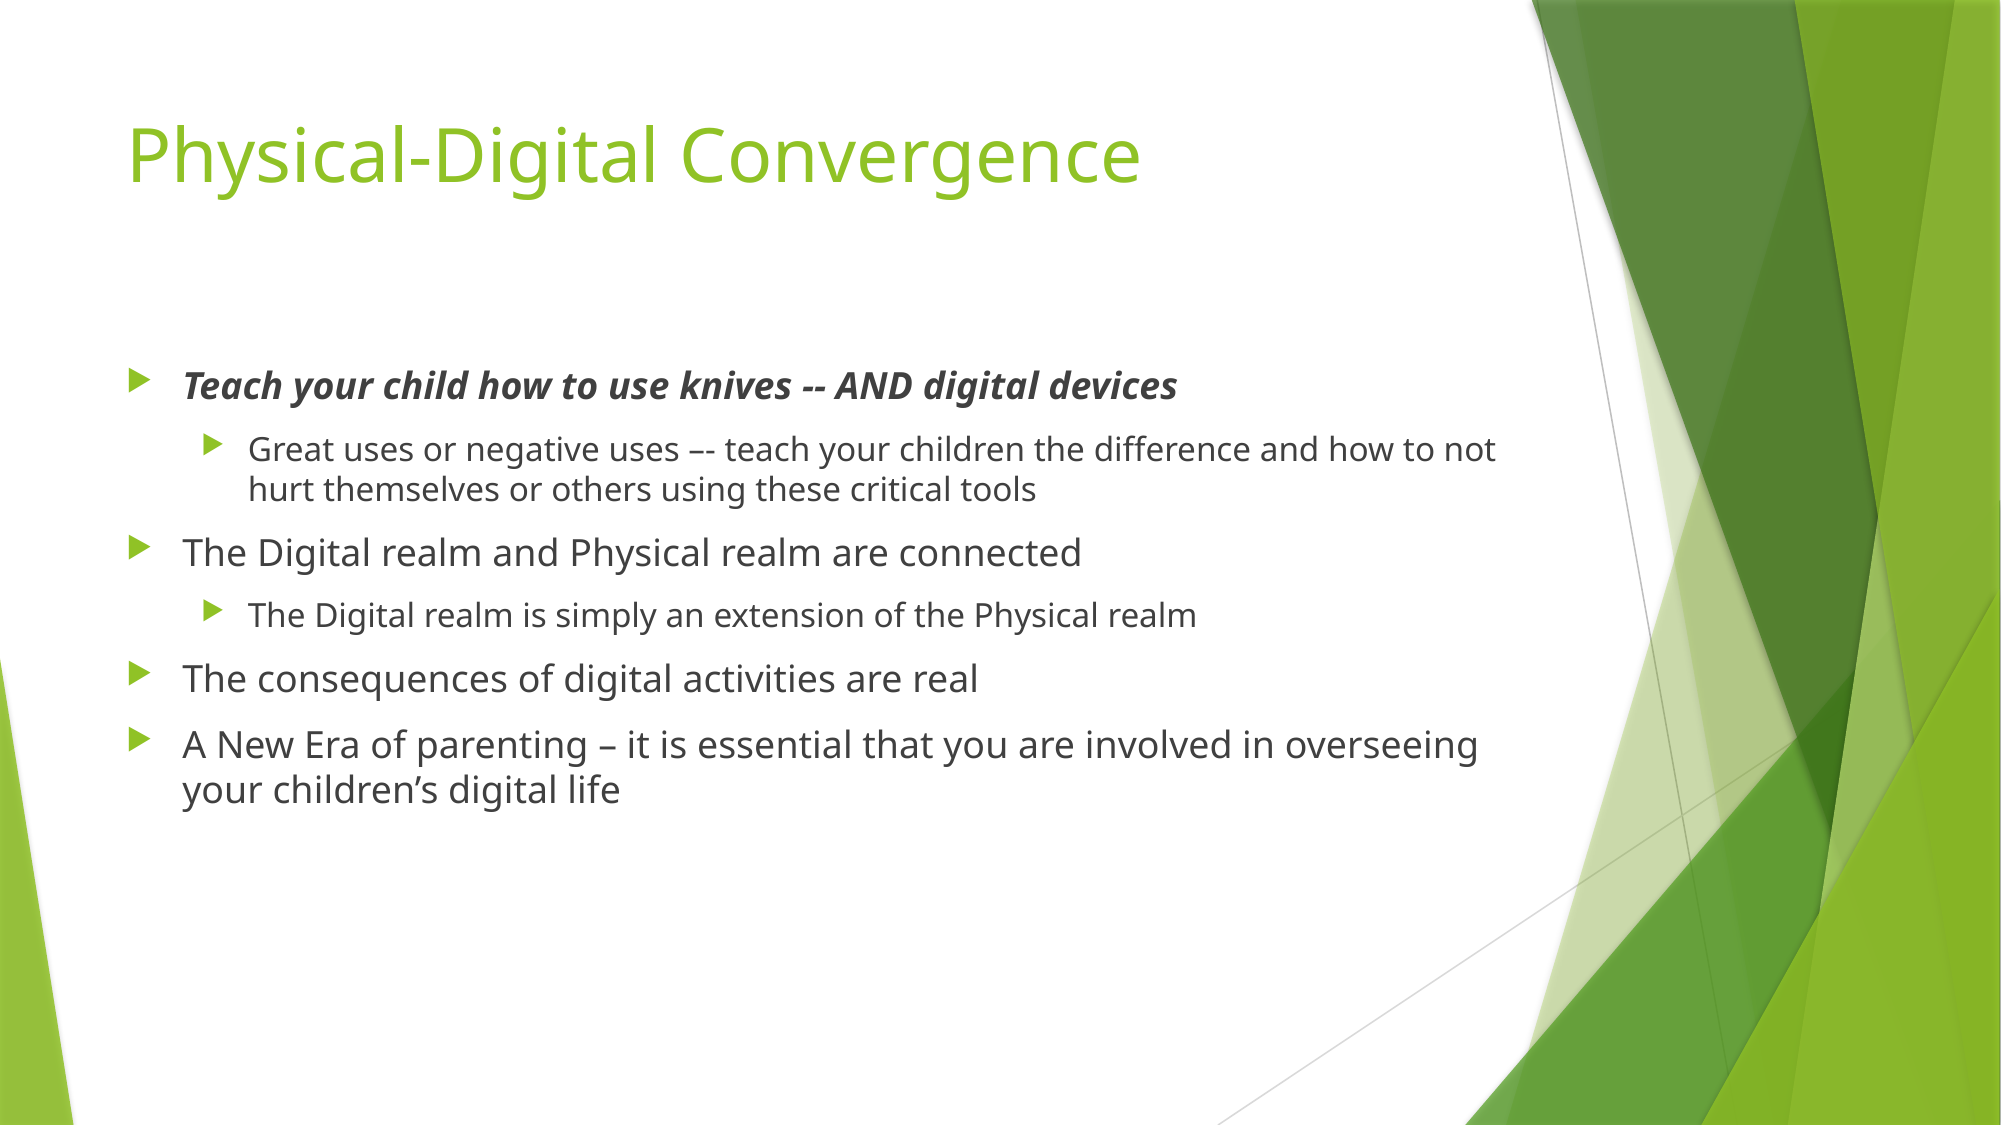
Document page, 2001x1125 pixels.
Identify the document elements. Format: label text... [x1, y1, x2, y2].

list Teach your child how to use knives -- AND digital devices Great uses or negative uses –- teach your children the difference and how to not hurt themselves or others using these critical tools The Digital realm and Physical realm are connected The Digital realm is simply an extension of the Physical realm The consequences of digital activities are real A New Era of parenting – it is essential that you are involved in overseeing your children’s digital life [111, 354, 1522, 992]
title Physical-Digital Convergence [111, 99, 1522, 317]
